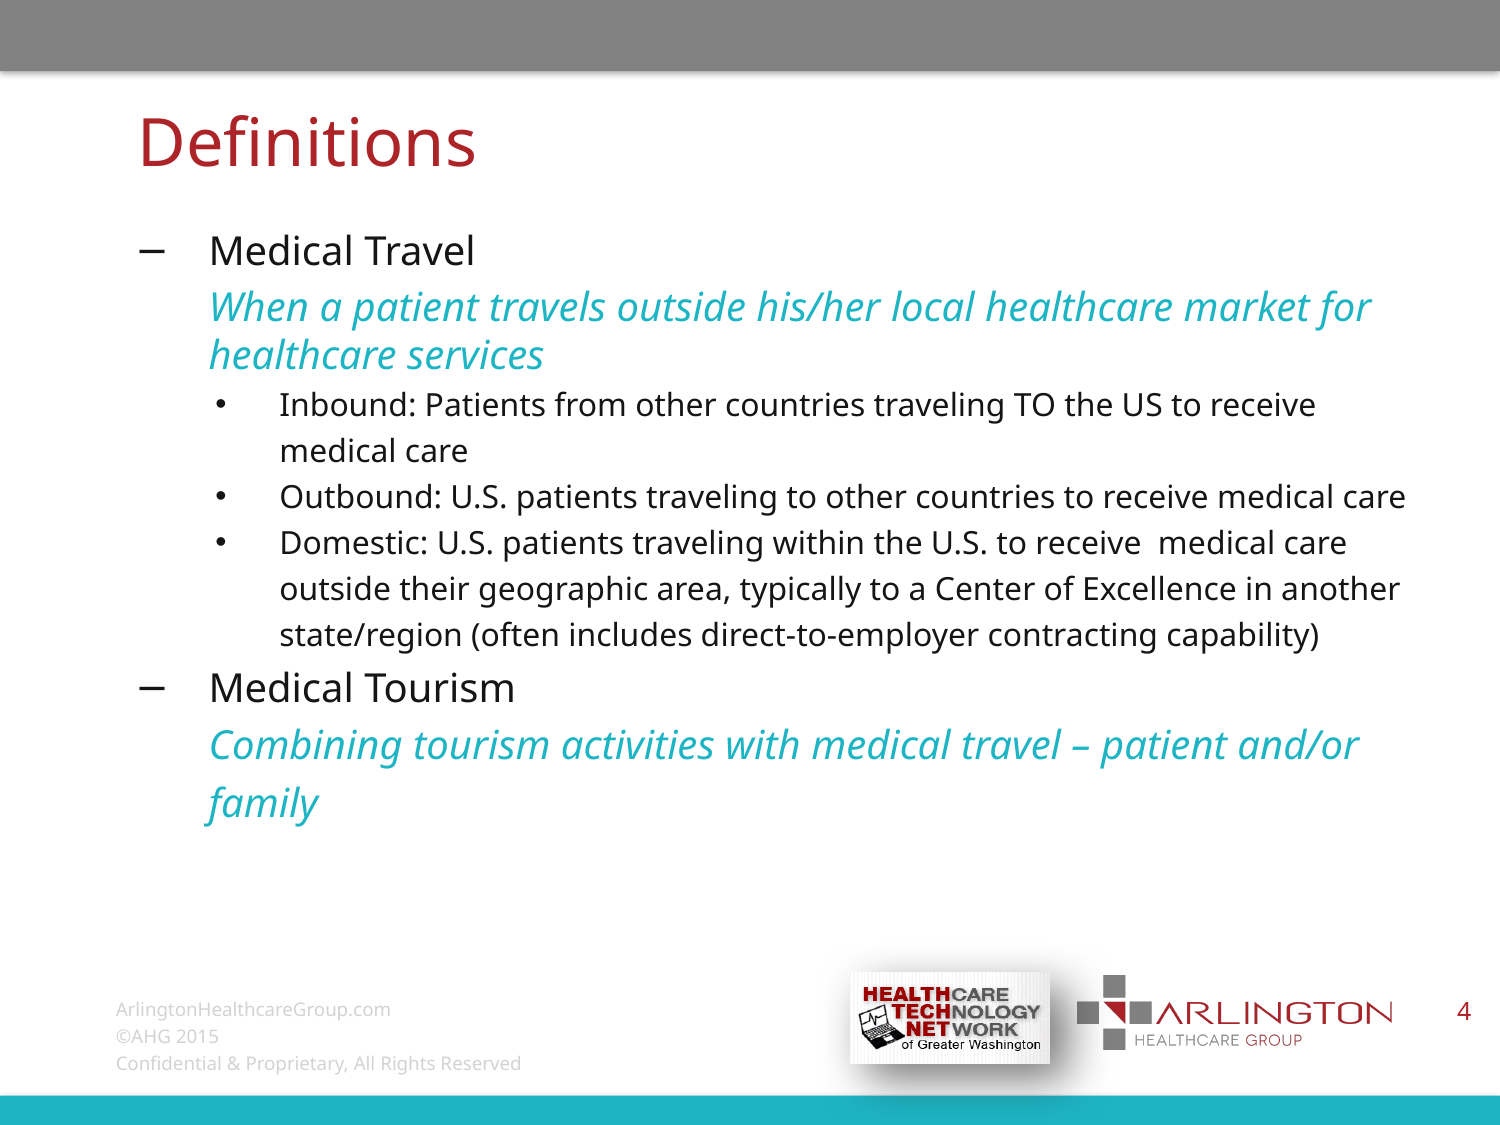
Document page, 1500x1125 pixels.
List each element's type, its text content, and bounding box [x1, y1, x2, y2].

list Medical Travel When a patient travels outside his/her local healthcare market for healthcare services Inbound: Patients from other countries traveling TO the US to receive medical care Outbound: U.S. patients traveling to other countries to receive medical care Domestic: U.S. patients traveling within the U.S. to receive medical care outside their geographic area, typically to a Center of Excellence in another state/region (often includes direct-to-employer contracting capability) Medical Tourism Combining tourism activities with medical travel – patient and/or family [135, 225, 1413, 913]
text_box 4 [1398, 987, 1487, 1048]
picture [849, 972, 1051, 1064]
title Definitions [137, 99, 1338, 225]
